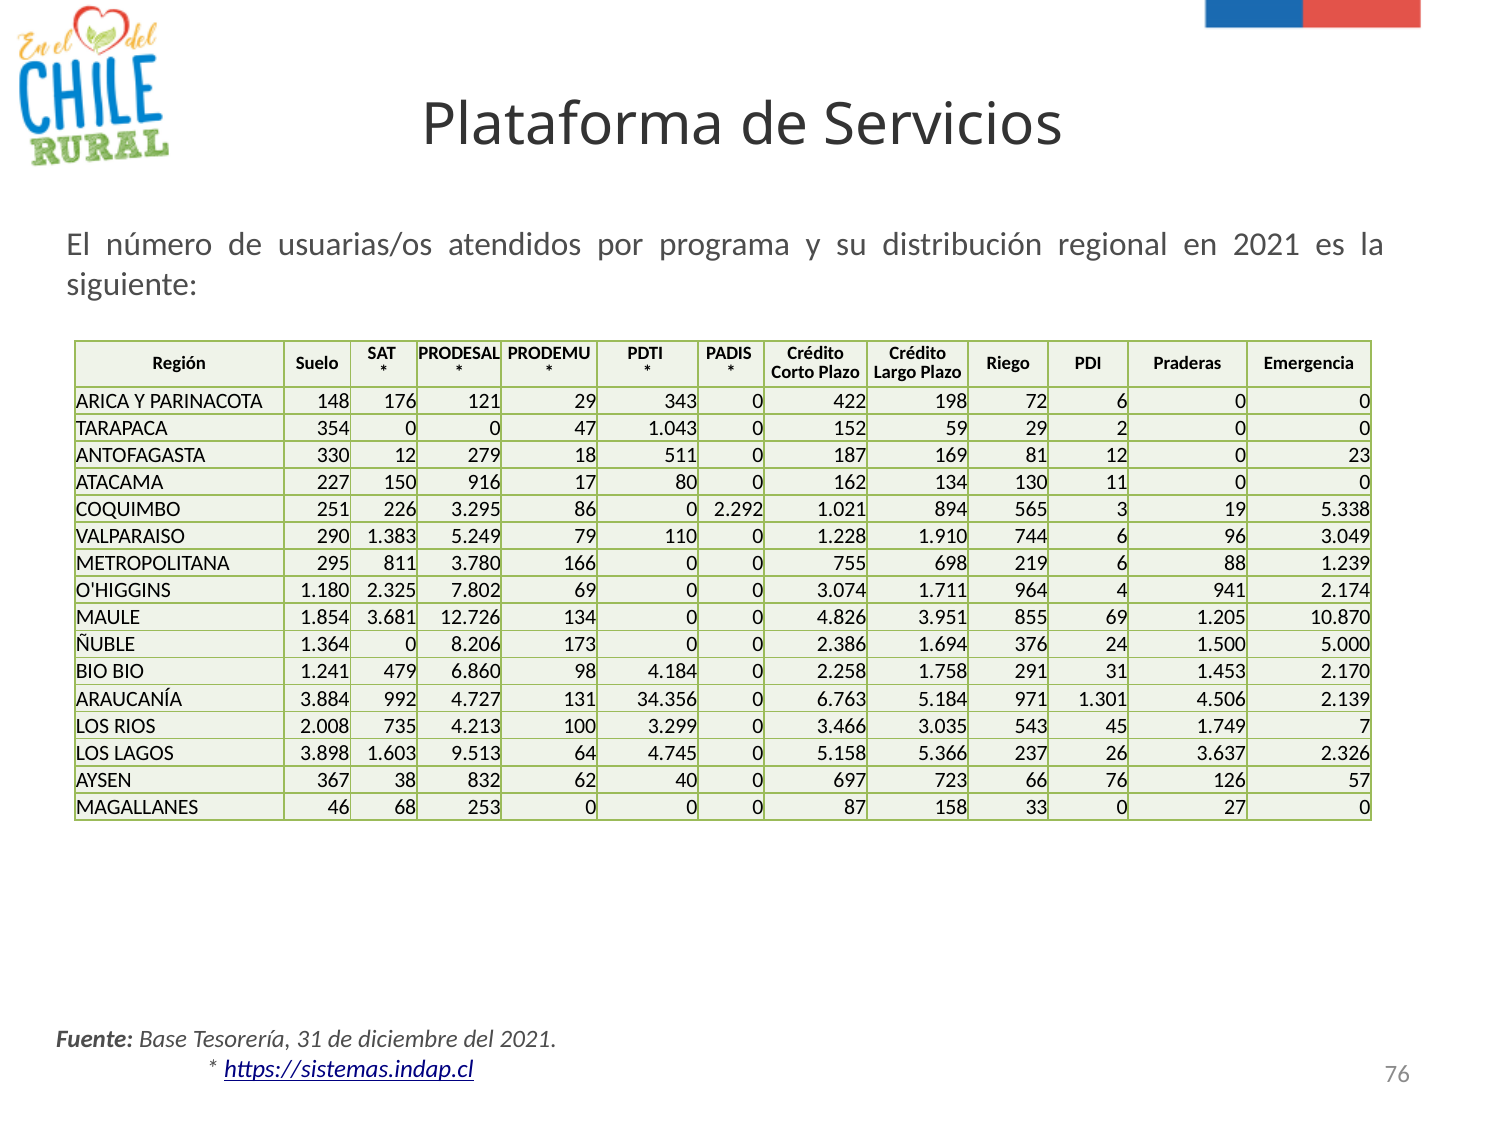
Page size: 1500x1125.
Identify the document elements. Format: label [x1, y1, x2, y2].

table_cell [502, 633, 596, 654]
table_cell [868, 407, 967, 428]
table_cell [1248, 655, 1370, 676]
table_cell [1129, 407, 1246, 428]
table_cell [868, 565, 967, 586]
table_cell [502, 610, 596, 631]
table_cell [699, 610, 763, 631]
table_cell [1049, 565, 1127, 586]
list [51, 214, 1402, 868]
table_cell [868, 430, 967, 451]
table_cell [699, 655, 763, 676]
table_cell [1248, 610, 1370, 631]
table_cell [418, 520, 500, 541]
table_cell [969, 475, 1047, 496]
table_cell [76, 723, 283, 744]
text_box [41, 1015, 857, 1091]
table_cell [285, 407, 350, 428]
table_cell [1129, 655, 1246, 676]
table_cell [76, 633, 283, 654]
table_cell [502, 520, 596, 541]
table_cell [502, 655, 596, 676]
table_cell [969, 520, 1047, 541]
table_cell [699, 430, 763, 451]
table_cell [1248, 385, 1370, 405]
table_cell [765, 520, 866, 541]
table_cell [1129, 452, 1246, 473]
table_cell [285, 565, 350, 586]
table_cell [868, 701, 967, 721]
table_cell [76, 497, 283, 518]
table_cell [76, 565, 283, 586]
table_cell [351, 385, 416, 405]
table_cell [76, 678, 283, 699]
table_cell [351, 588, 416, 609]
table_cell [598, 407, 697, 428]
table_cell [1248, 497, 1370, 518]
table_header [285, 342, 350, 383]
table_cell [76, 430, 283, 451]
table_cell [76, 701, 283, 721]
table_cell [765, 452, 866, 473]
table_cell [765, 497, 866, 518]
table_cell [868, 497, 967, 518]
table_cell [1049, 497, 1127, 518]
slide_number [1074, 1042, 1425, 1103]
table_cell [1049, 588, 1127, 609]
table_cell [699, 701, 763, 721]
table_header [1129, 342, 1246, 383]
table_cell [765, 610, 866, 631]
table_cell [285, 678, 350, 699]
table_cell [1049, 610, 1127, 631]
table_cell [765, 678, 866, 699]
table_cell [351, 430, 416, 451]
table_cell [868, 723, 967, 744]
table_cell [765, 565, 866, 586]
table_cell [1049, 430, 1127, 451]
table_cell [502, 497, 596, 518]
table_cell [699, 452, 763, 473]
table_cell [76, 452, 283, 473]
table_cell [1129, 678, 1246, 699]
table_cell [418, 497, 500, 518]
table_cell [418, 407, 500, 428]
table_cell [765, 701, 866, 721]
table_cell [1129, 723, 1246, 744]
table_cell [1129, 385, 1246, 405]
table_cell [502, 723, 596, 744]
table_cell [969, 655, 1047, 676]
table_cell [699, 678, 763, 699]
table_cell [598, 497, 697, 518]
table_cell [598, 520, 697, 541]
table_cell [418, 701, 500, 721]
table_cell [765, 407, 866, 428]
table_cell [351, 520, 416, 541]
table_cell [285, 655, 350, 676]
table_cell [765, 588, 866, 609]
table_cell [418, 610, 500, 631]
table_cell [1248, 430, 1370, 451]
table_cell [418, 723, 500, 744]
table_cell [765, 430, 866, 451]
table_cell [1129, 475, 1246, 496]
table_header [1248, 342, 1370, 383]
table_cell [598, 610, 697, 631]
table_cell [285, 430, 350, 451]
table_cell [1129, 588, 1246, 609]
table_cell [418, 633, 500, 654]
table_cell [285, 701, 350, 721]
table_cell [351, 497, 416, 518]
table_cell [502, 407, 596, 428]
table_cell [765, 723, 866, 744]
table_cell [1129, 543, 1246, 563]
table_cell [598, 588, 697, 609]
table_cell [868, 520, 967, 541]
table_cell [598, 655, 697, 676]
table_cell [969, 610, 1047, 631]
table_cell [868, 655, 967, 676]
table_cell [285, 723, 350, 744]
table_cell [969, 497, 1047, 518]
table_cell [868, 452, 967, 473]
table_cell [598, 475, 697, 496]
table_cell [598, 452, 697, 473]
table_cell [285, 588, 350, 609]
table_cell [699, 475, 763, 496]
table_cell [1248, 565, 1370, 586]
table_cell [76, 655, 283, 676]
table_header [351, 342, 416, 383]
table_cell [351, 475, 416, 496]
table_cell [502, 543, 596, 563]
table_cell [765, 633, 866, 654]
table_cell [285, 475, 350, 496]
table_cell [285, 543, 350, 563]
table_cell [699, 723, 763, 744]
table_cell [1248, 723, 1370, 744]
table_cell [699, 497, 763, 518]
table_cell [76, 543, 283, 563]
table_cell [1129, 633, 1246, 654]
table_cell [699, 588, 763, 609]
table_cell [765, 543, 866, 563]
table_cell [418, 678, 500, 699]
table_cell [1129, 520, 1246, 541]
table_cell [1049, 701, 1127, 721]
table_cell [868, 543, 967, 563]
table_cell [1248, 475, 1370, 496]
table_cell [969, 678, 1047, 699]
table_cell [1129, 610, 1246, 631]
table_cell [598, 565, 697, 586]
table_cell [969, 701, 1047, 721]
table_cell [868, 588, 967, 609]
table_cell [699, 407, 763, 428]
table_cell [1049, 385, 1127, 405]
table_cell [1248, 588, 1370, 609]
table_header [1049, 342, 1127, 383]
table_cell [765, 385, 866, 405]
table_cell [76, 520, 283, 541]
table_cell [502, 385, 596, 405]
title [75, 55, 1425, 188]
table_cell [765, 655, 866, 676]
table_cell [351, 565, 416, 586]
table_cell [351, 655, 416, 676]
table_header [76, 342, 283, 383]
table_cell [1248, 678, 1370, 699]
table_header [969, 342, 1047, 383]
table_cell [868, 475, 967, 496]
table_cell [699, 543, 763, 563]
table_cell [285, 520, 350, 541]
table_cell [598, 701, 697, 721]
table_cell [598, 543, 697, 563]
table_cell [1049, 407, 1127, 428]
table_cell [1248, 407, 1370, 428]
table_cell [969, 588, 1047, 609]
table_cell [1049, 723, 1127, 744]
table_cell [418, 452, 500, 473]
table_cell [351, 701, 416, 721]
table_cell [285, 497, 350, 518]
table_cell [1248, 701, 1370, 721]
table_cell [418, 565, 500, 586]
table_cell [969, 452, 1047, 473]
table_cell [351, 723, 416, 744]
table_cell [285, 633, 350, 654]
table_cell [1248, 452, 1370, 473]
table_cell [418, 543, 500, 563]
table_header [502, 342, 596, 383]
table_cell [351, 452, 416, 473]
table_cell [765, 475, 866, 496]
table_cell [969, 633, 1047, 654]
table_cell [1248, 520, 1370, 541]
table_cell [598, 385, 697, 405]
table_cell [502, 701, 596, 721]
table_cell [285, 452, 350, 473]
table_cell [598, 678, 697, 699]
table_cell [598, 723, 697, 744]
table_cell [598, 430, 697, 451]
table_cell [1049, 475, 1127, 496]
table_cell [868, 678, 967, 699]
table_cell [418, 385, 500, 405]
table_cell [699, 565, 763, 586]
table_cell [351, 678, 416, 699]
table_cell [868, 610, 967, 631]
table_cell [418, 475, 500, 496]
table_cell [76, 475, 283, 496]
table_cell [502, 475, 596, 496]
table_cell [502, 452, 596, 473]
table_cell [1049, 633, 1127, 654]
table_cell [1049, 678, 1127, 699]
table_cell [969, 407, 1047, 428]
table_cell [1049, 655, 1127, 676]
table_cell [76, 407, 283, 428]
table_cell [502, 565, 596, 586]
table_cell [76, 610, 283, 631]
table_cell [351, 543, 416, 563]
table_cell [969, 723, 1047, 744]
table_cell [502, 588, 596, 609]
table_header [765, 342, 866, 383]
table_header [868, 342, 967, 383]
table_cell [418, 588, 500, 609]
table_header [699, 342, 763, 383]
table_cell [1049, 543, 1127, 563]
table_cell [1049, 520, 1127, 541]
table_cell [502, 678, 596, 699]
table_cell [969, 565, 1047, 586]
table_cell [1248, 543, 1370, 563]
table_cell [1129, 430, 1246, 451]
table_header [418, 342, 500, 383]
table_cell [868, 633, 967, 654]
table_cell [868, 385, 967, 405]
table_cell [418, 655, 500, 676]
table_cell [351, 407, 416, 428]
table_cell [1129, 565, 1246, 586]
table_header [598, 342, 697, 383]
table_cell [502, 430, 596, 451]
table_cell [1049, 452, 1127, 473]
table_cell [699, 385, 763, 405]
table_cell [969, 385, 1047, 405]
table_cell [1248, 633, 1370, 654]
table_cell [351, 610, 416, 631]
table_cell [699, 520, 763, 541]
table_cell [598, 633, 697, 654]
table_cell [969, 543, 1047, 563]
table_cell [351, 633, 416, 654]
table_cell [699, 633, 763, 654]
table_cell [418, 430, 500, 451]
table_cell [969, 430, 1047, 451]
table_cell [1129, 497, 1246, 518]
table_cell [76, 385, 283, 405]
table_cell [76, 588, 283, 609]
table_cell [285, 610, 350, 631]
table_cell [1129, 701, 1246, 721]
table_cell [285, 385, 350, 405]
